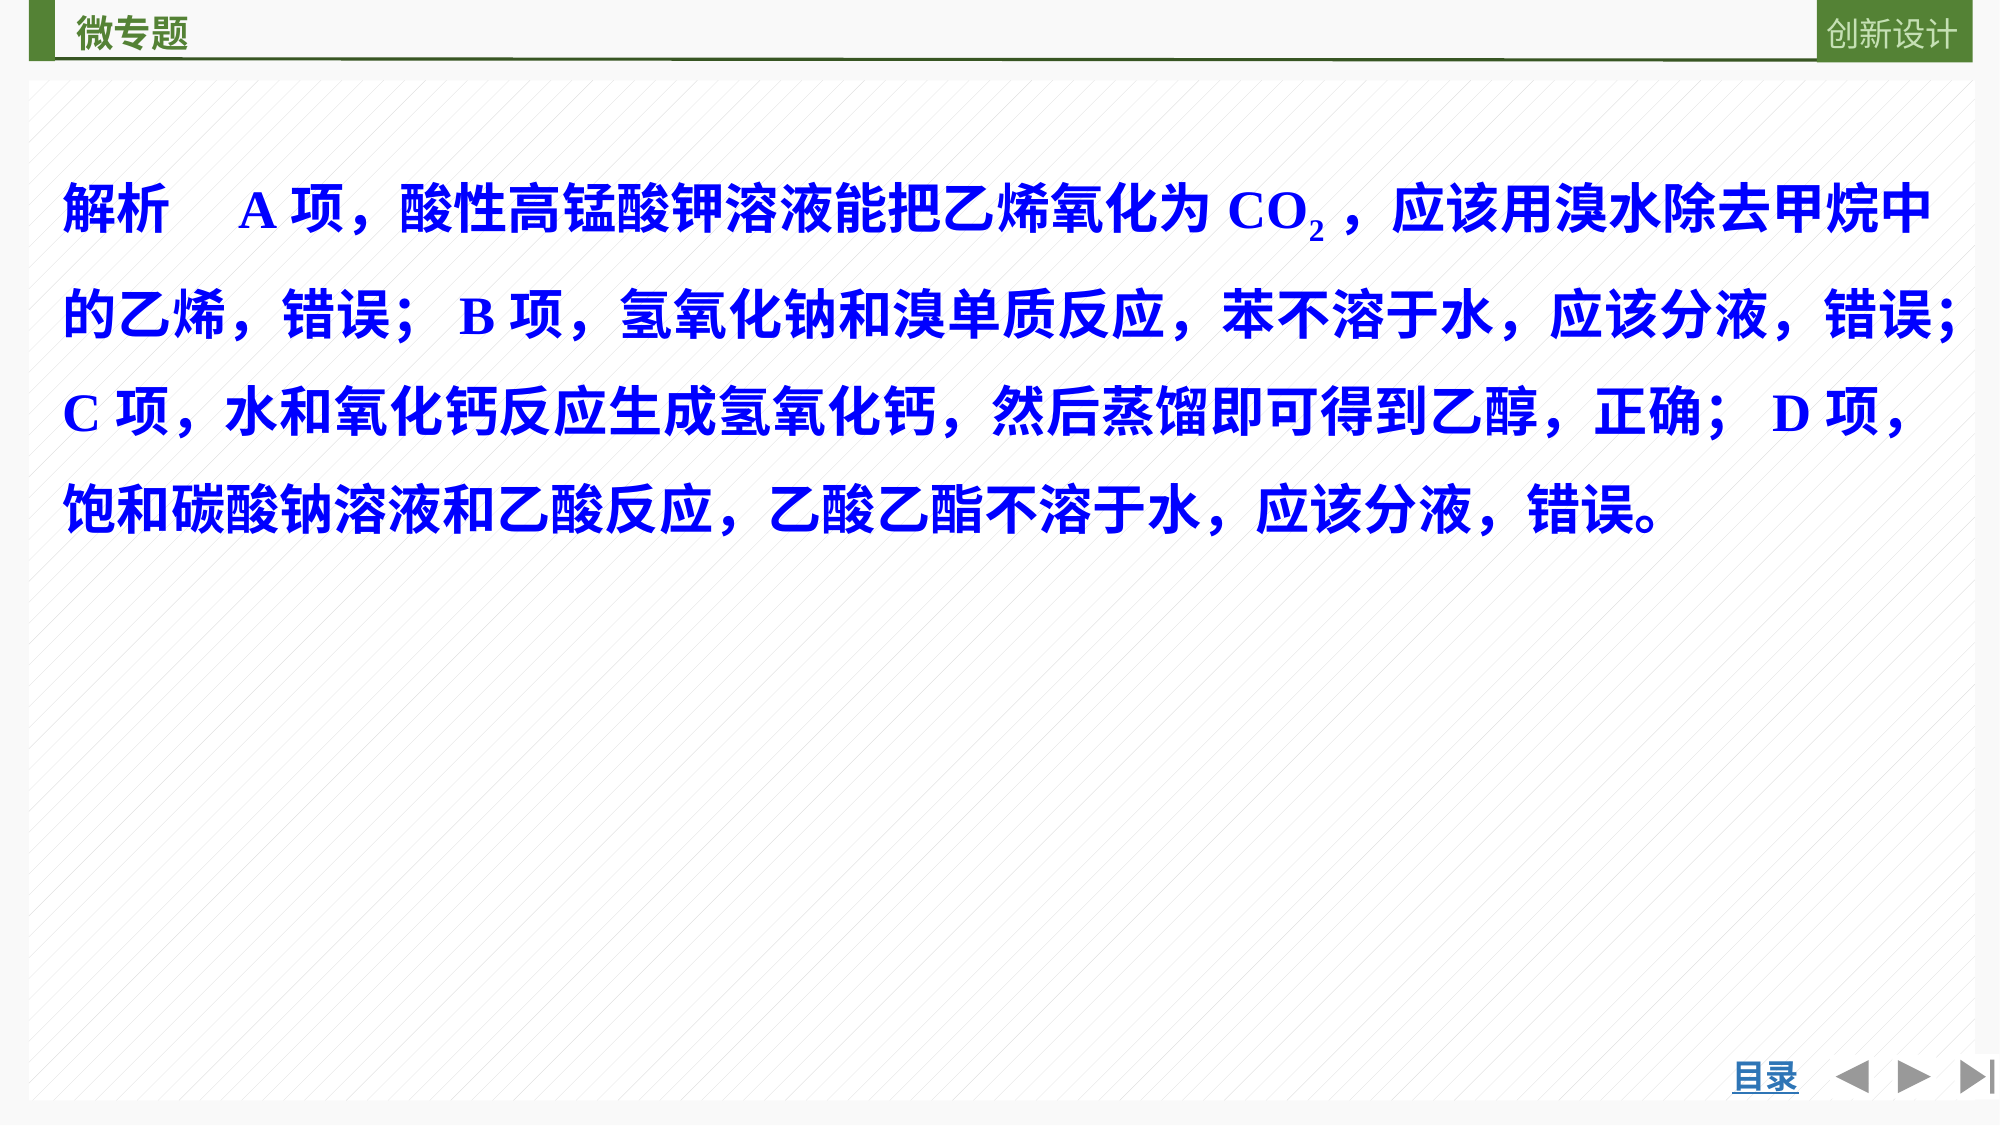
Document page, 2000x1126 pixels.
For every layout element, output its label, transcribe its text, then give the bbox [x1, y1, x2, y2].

text_box 解析 A项，酸性高锰酸钾溶液能把乙烯氧化为CO2，应该用溴水除去甲烷中的乙烯，错误；B项，氢氧化钠和溴单质反应，苯不溶于水，应该分液，错误；C项，水和氧化钙反应生成氢氧化钙，然后蒸馏即可得到乙醇，正确；D项，饱和碳酸钠溶液和乙酸反应，乙酸乙酯不溶于水，应该分液，错误。 [42, 126, 1955, 551]
